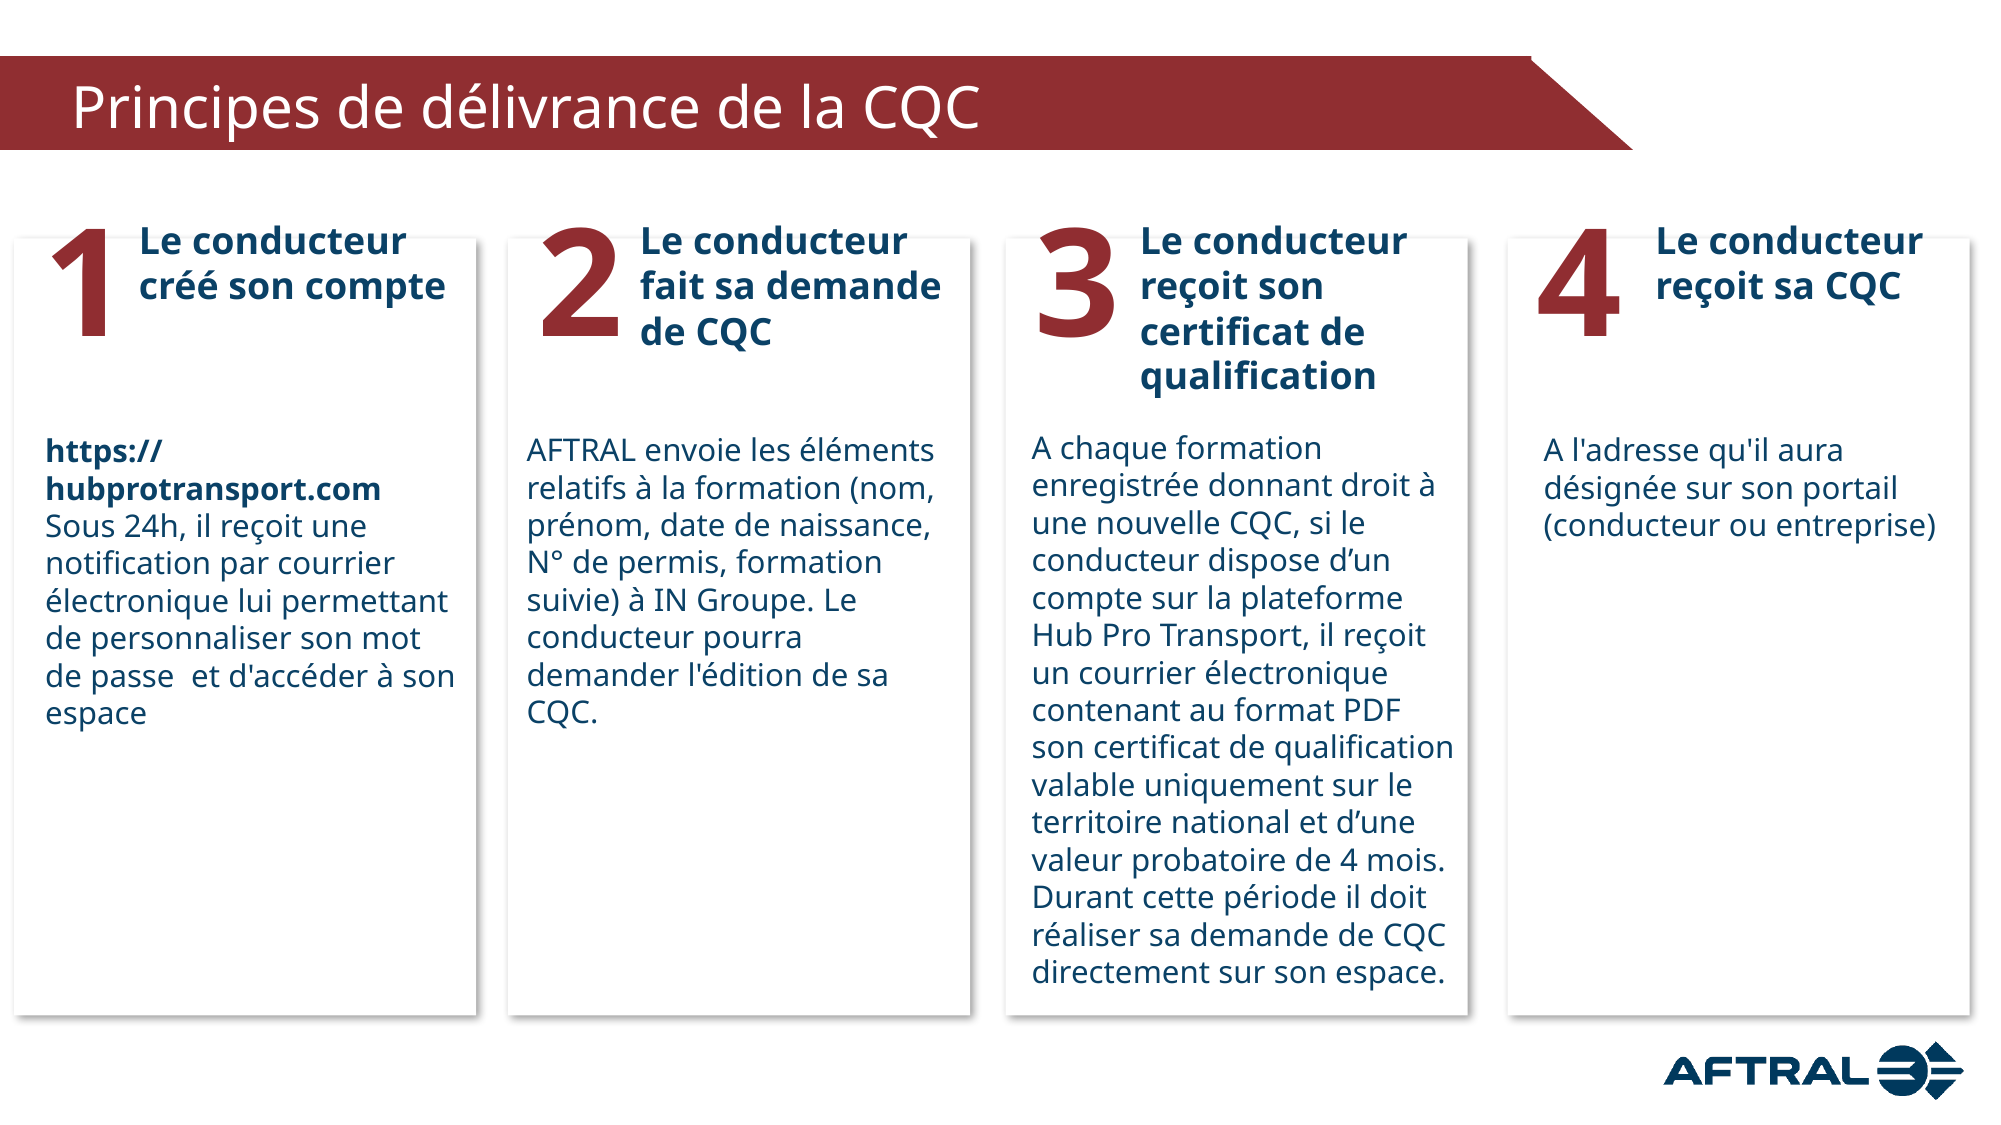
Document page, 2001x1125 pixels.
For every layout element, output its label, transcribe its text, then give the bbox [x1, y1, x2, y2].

text_box 2 [502, 199, 657, 362]
text_box [507, 237, 971, 1016]
text_box 1 [9, 199, 164, 362]
text_box A l'adresse qu'il aura désignée sur son portail (conducteur ou entreprise) [1528, 422, 1956, 551]
text_box Le conducteur fait sa demande de CQC [625, 210, 961, 360]
text_box A chaque formation enregistrée donnant droit à une nouvelle CQC, si le conducteur dispose d’un compte sur la plateforme Hub Pro Transport, il reçoit un courrier électronique contenant au format PDF son certificat de qualification valable uniquement sur le territoire national et d’une valeur probatoire de 4 mois. Durant cette période il doit réaliser sa demande de CQC directement sur son espace. [1016, 420, 1475, 1035]
text_box Le conducteur créé son compte [124, 210, 477, 315]
picture [1663, 1041, 1964, 1100]
text_box [13, 315, 477, 1016]
text_box 3 [1000, 199, 1155, 362]
text_box AFTRAL envoie les éléments relatifs à la formation (nom, prénom, date de naissance, N° de permis, formation suivie) à IN Groupe. Le conducteur pourra demander l'édition de sa CQC. [511, 422, 957, 738]
text_box [1004, 237, 1469, 1016]
text_box Le conducteur reçoit son certificat de qualification [1125, 210, 1461, 405]
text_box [0, 56, 1633, 150]
text_box https://hubprotransport.com Sous 24h, il reçoit une notification par courrier électronique lui permettant de personnaliser son mot de passe et d'accéder à son espace [30, 423, 472, 739]
text_box Le conducteur reçoit sa CQC [1640, 210, 1977, 315]
text_box [1506, 315, 1971, 1016]
text_box 4 [1502, 199, 1657, 362]
